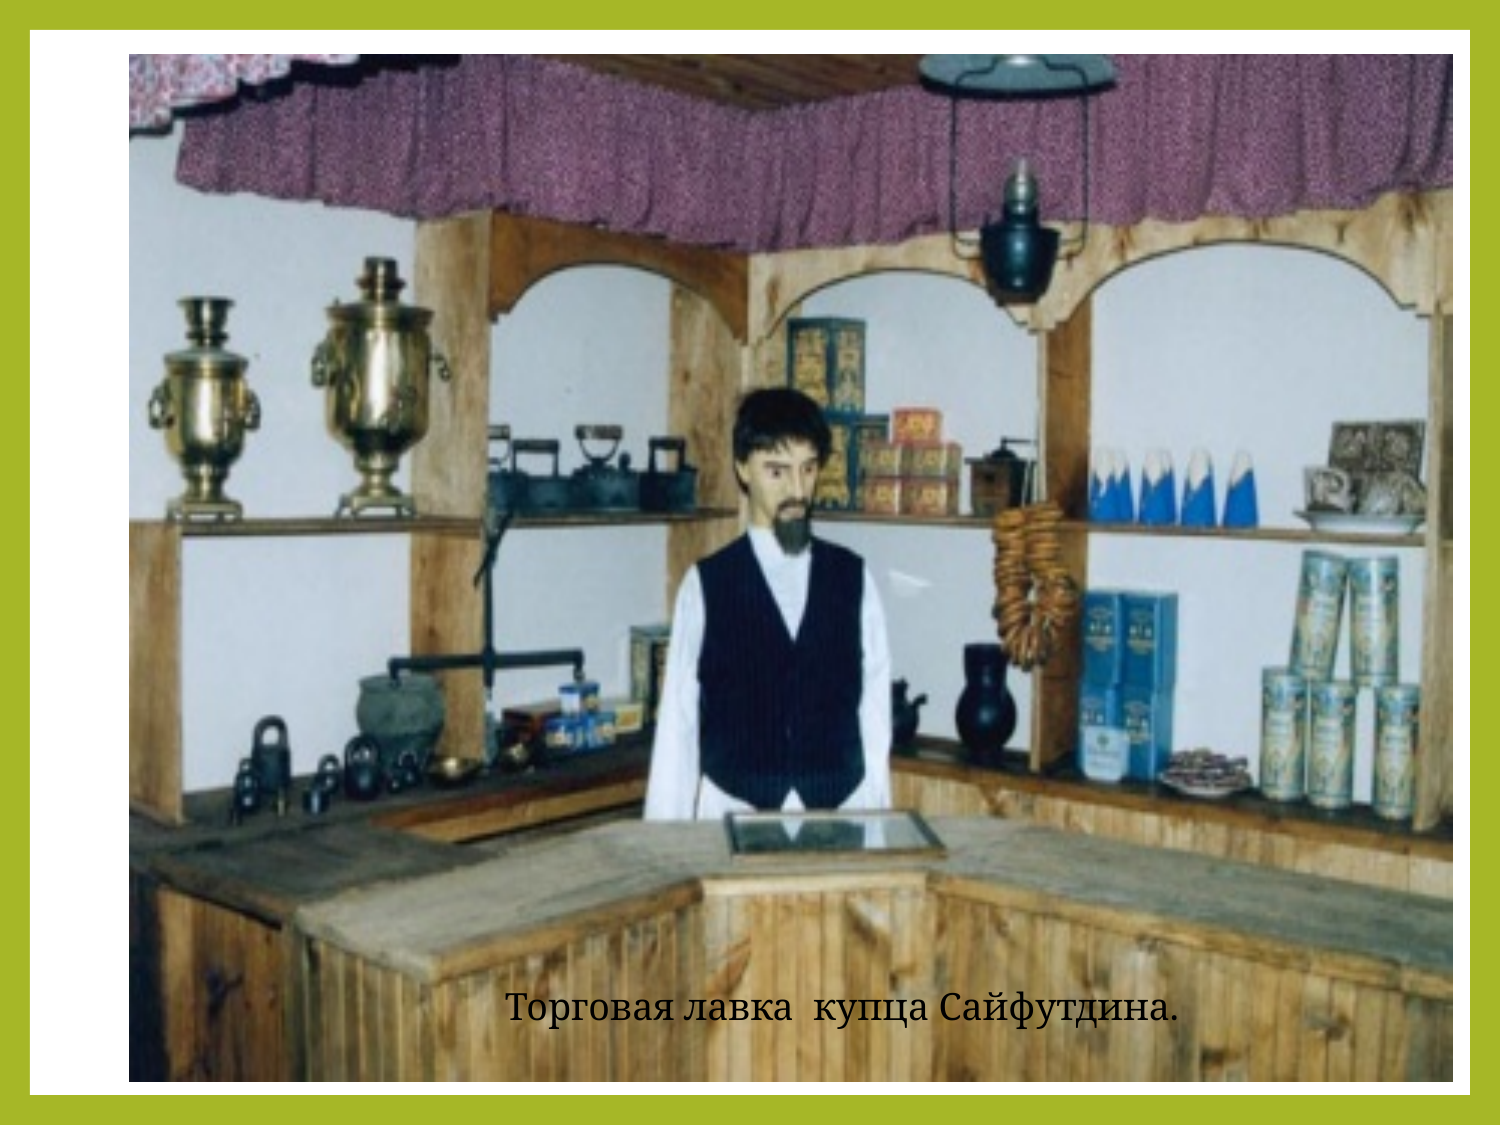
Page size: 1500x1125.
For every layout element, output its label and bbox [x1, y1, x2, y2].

list [129, 54, 1454, 1083]
title [41, 42, 1437, 183]
